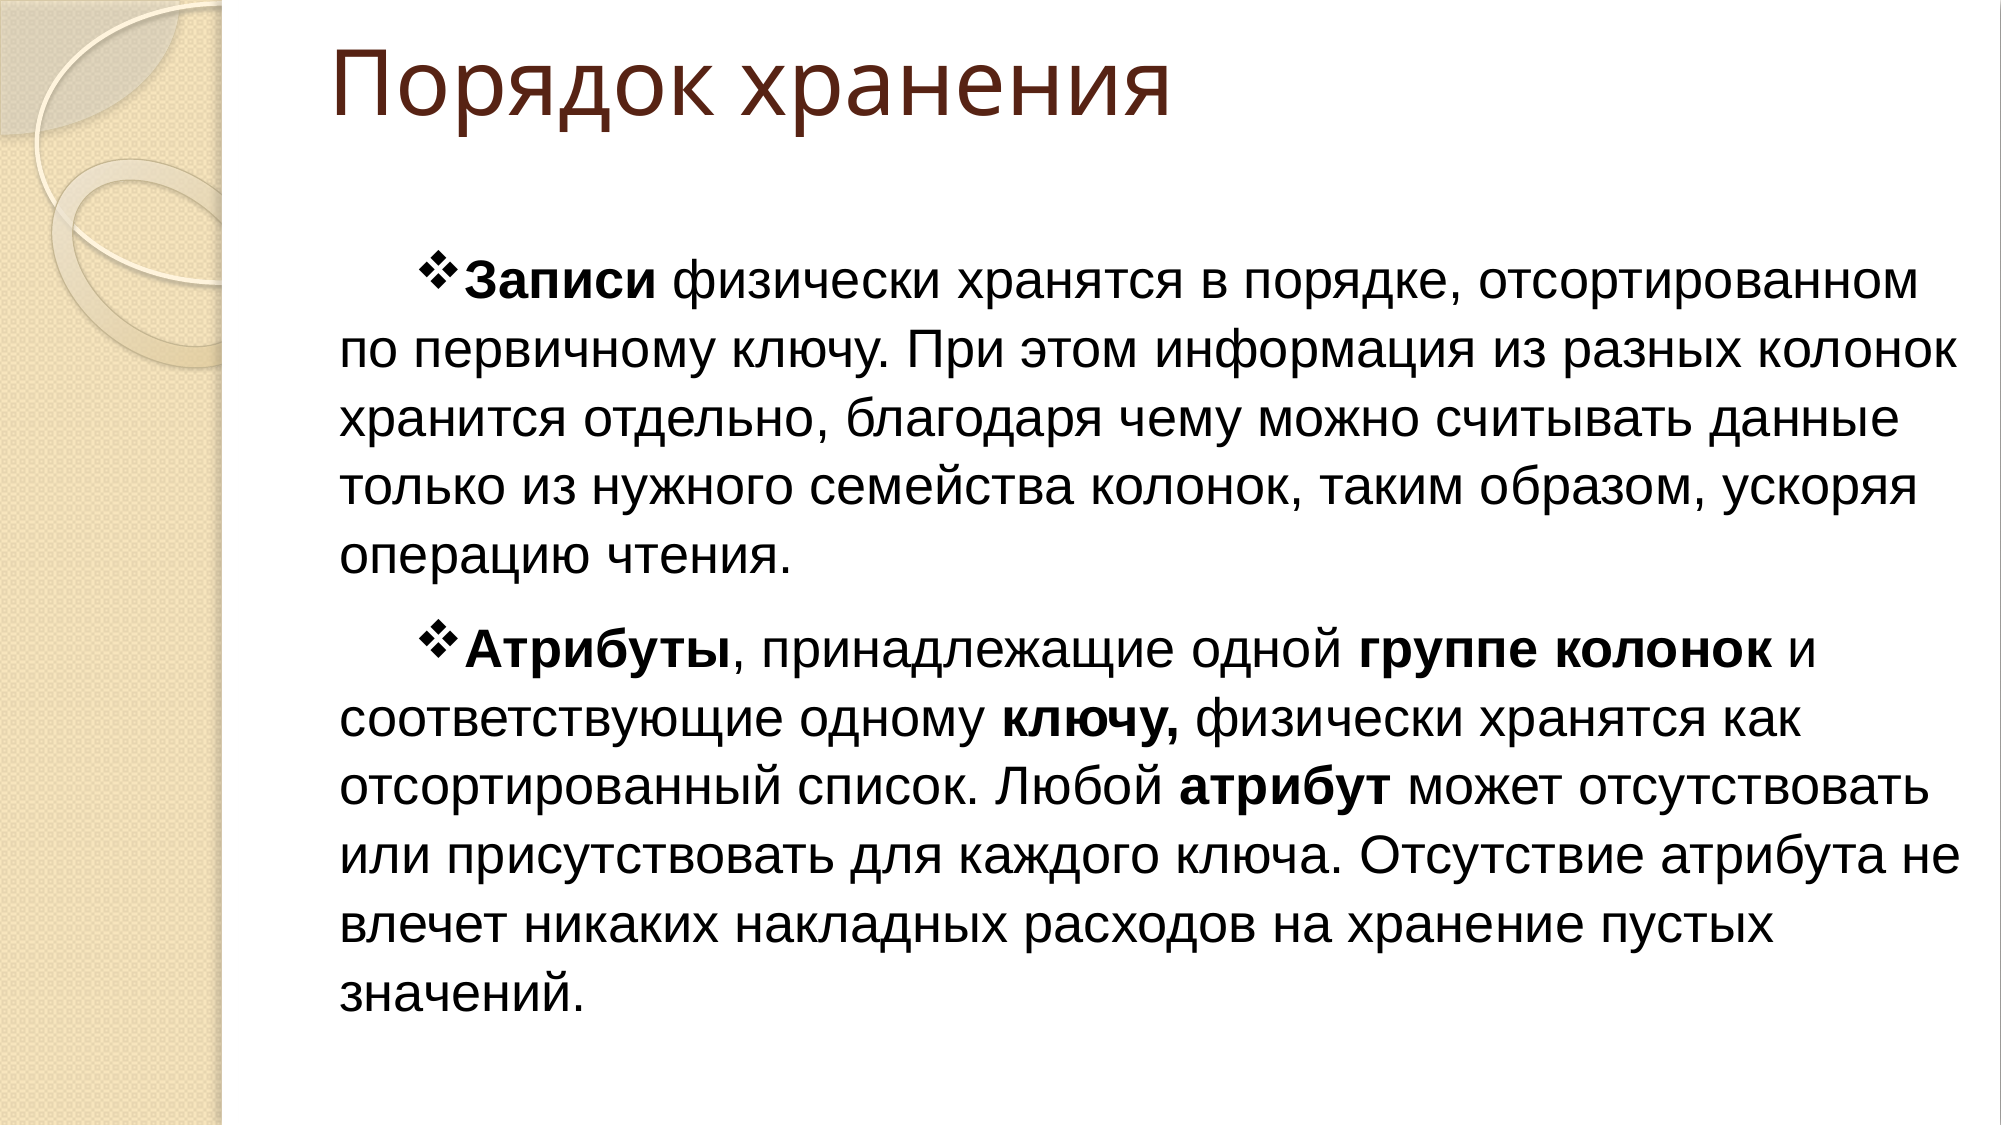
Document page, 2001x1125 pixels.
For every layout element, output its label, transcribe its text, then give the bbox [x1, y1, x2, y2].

title Порядок хранения [313, 11, 1954, 147]
list Записи физически хранятся в порядке, отсортированном по первичному ключу. При этом информация из разных колонок хранится отдельно, благодаря чему можно считывать данные только из нужного семейства колонок, таким образом, ускоряя операцию чтения. Атрибуты, принадлежащие одной группе колонок и соответствующие одному ключу, физически хранятся как отсортированный список. Любой атрибут может отсутствовать или присутствовать для каждого ключа. Отсутствие атрибута не влечет никаких накладных расходов на хранение пустых значений. [249, 233, 1986, 1030]
